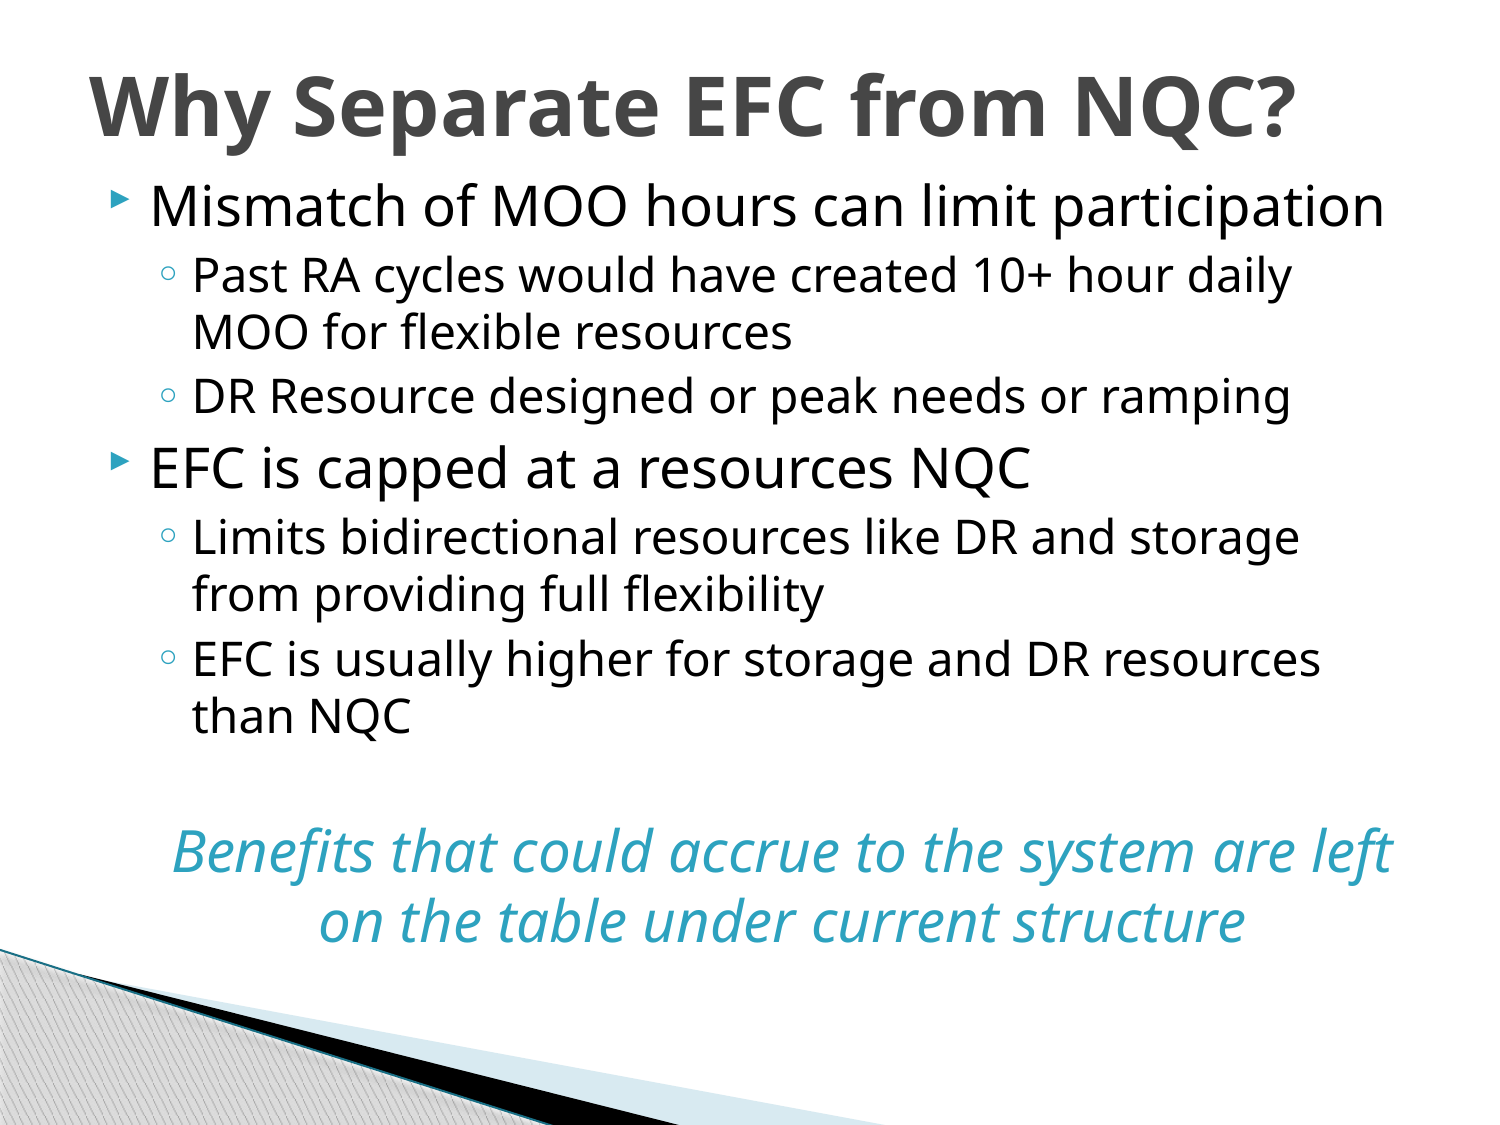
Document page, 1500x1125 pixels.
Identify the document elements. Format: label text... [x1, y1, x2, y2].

title Why Separate EFC from NQC? [75, 45, 1425, 163]
list Mismatch of MOO hours can limit participation Past RA cycles would have created 10+ hour daily MOO for flexible resources DR Resource designed or peak needs or ramping EFC is capped at a resources NQC Limits bidirectional resources like DR and storage from providing full flexibility EFC is usually higher for storage and DR resources than NQC Benefits that could accrue to the system are left on the table under current structure [75, 163, 1425, 1125]
